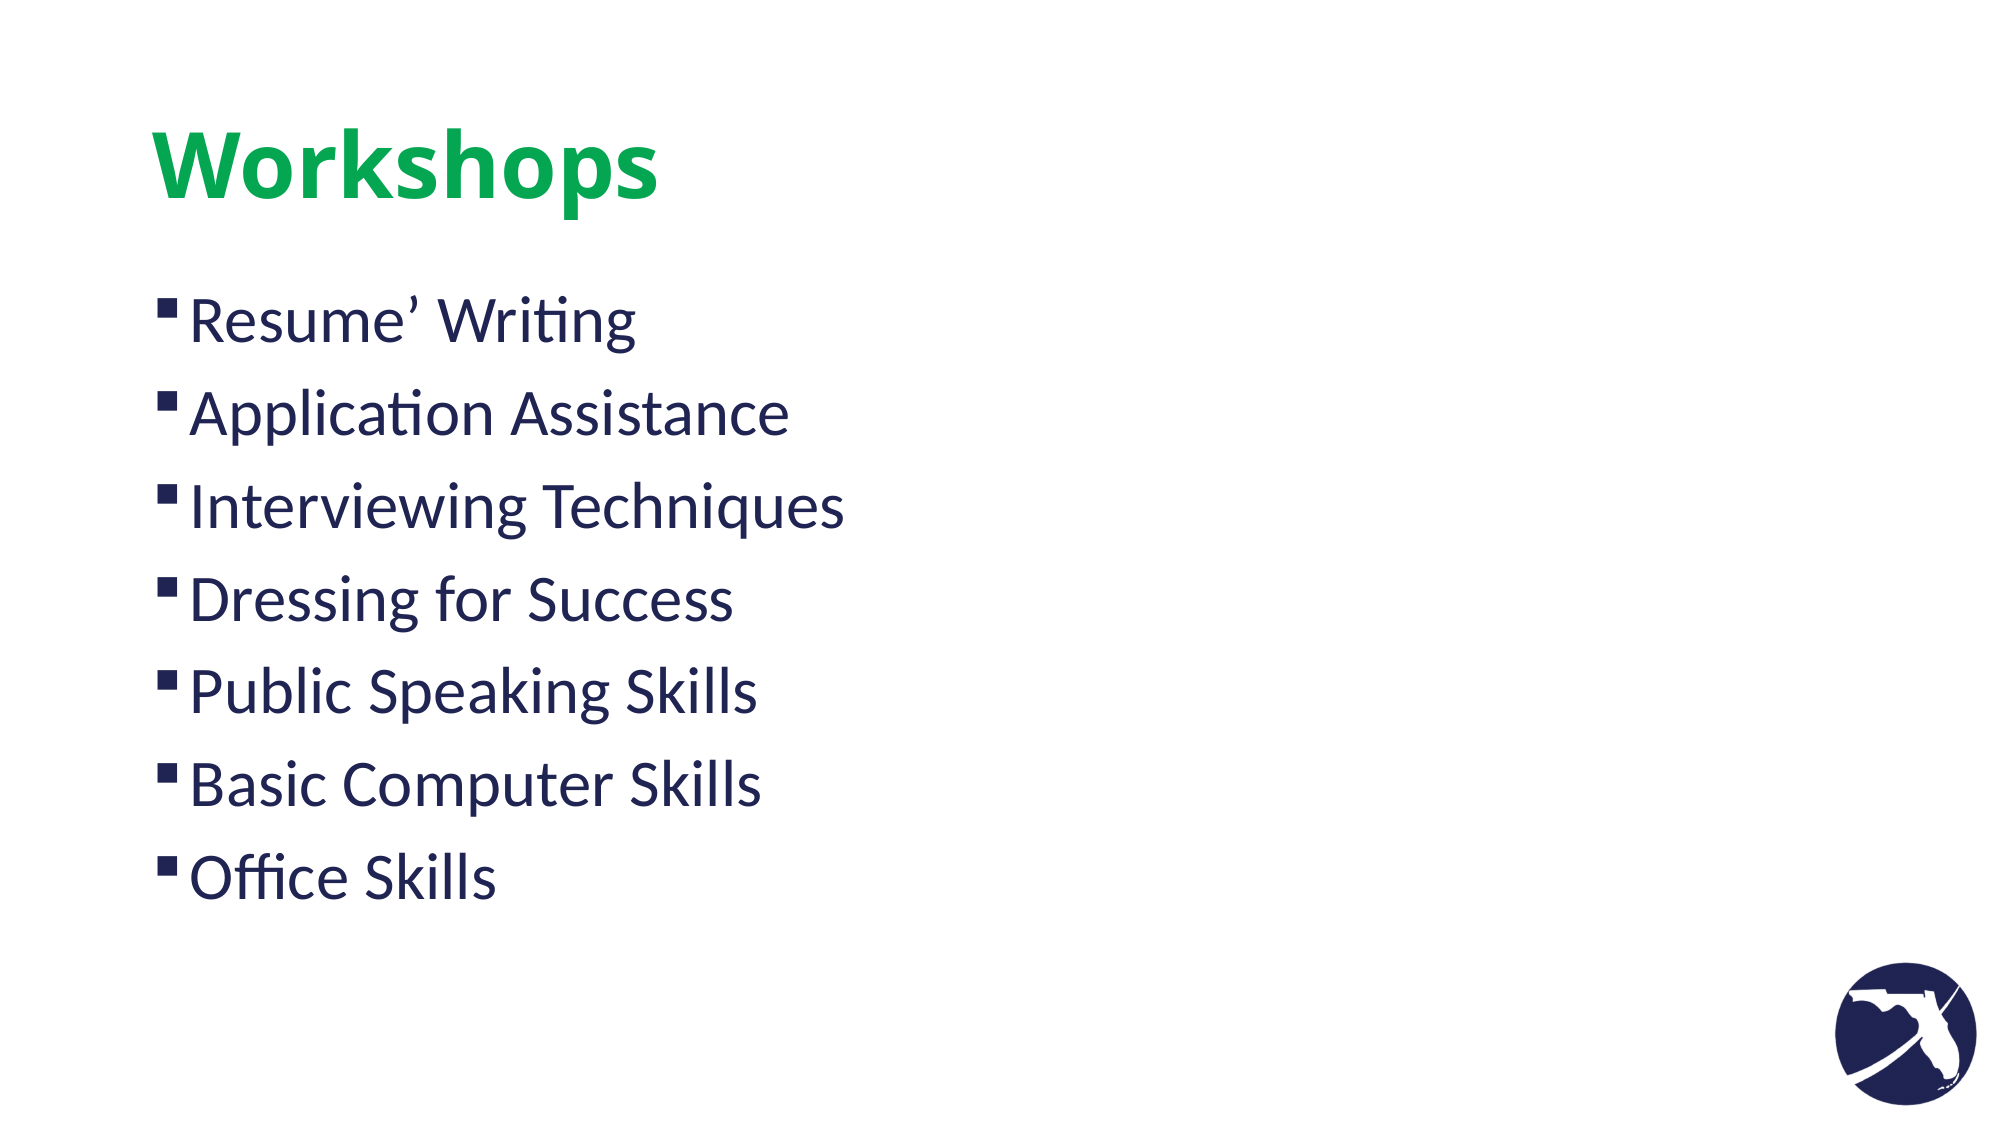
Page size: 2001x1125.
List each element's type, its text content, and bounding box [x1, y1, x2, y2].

title Workshops [137, 59, 1863, 277]
list Resume’ Writing Application Assistance Interviewing Techniques Dressing for Success Public Speaking Skills Basic Computer Skills Office Skills [137, 277, 1863, 1020]
picture [1834, 961, 1979, 1109]
